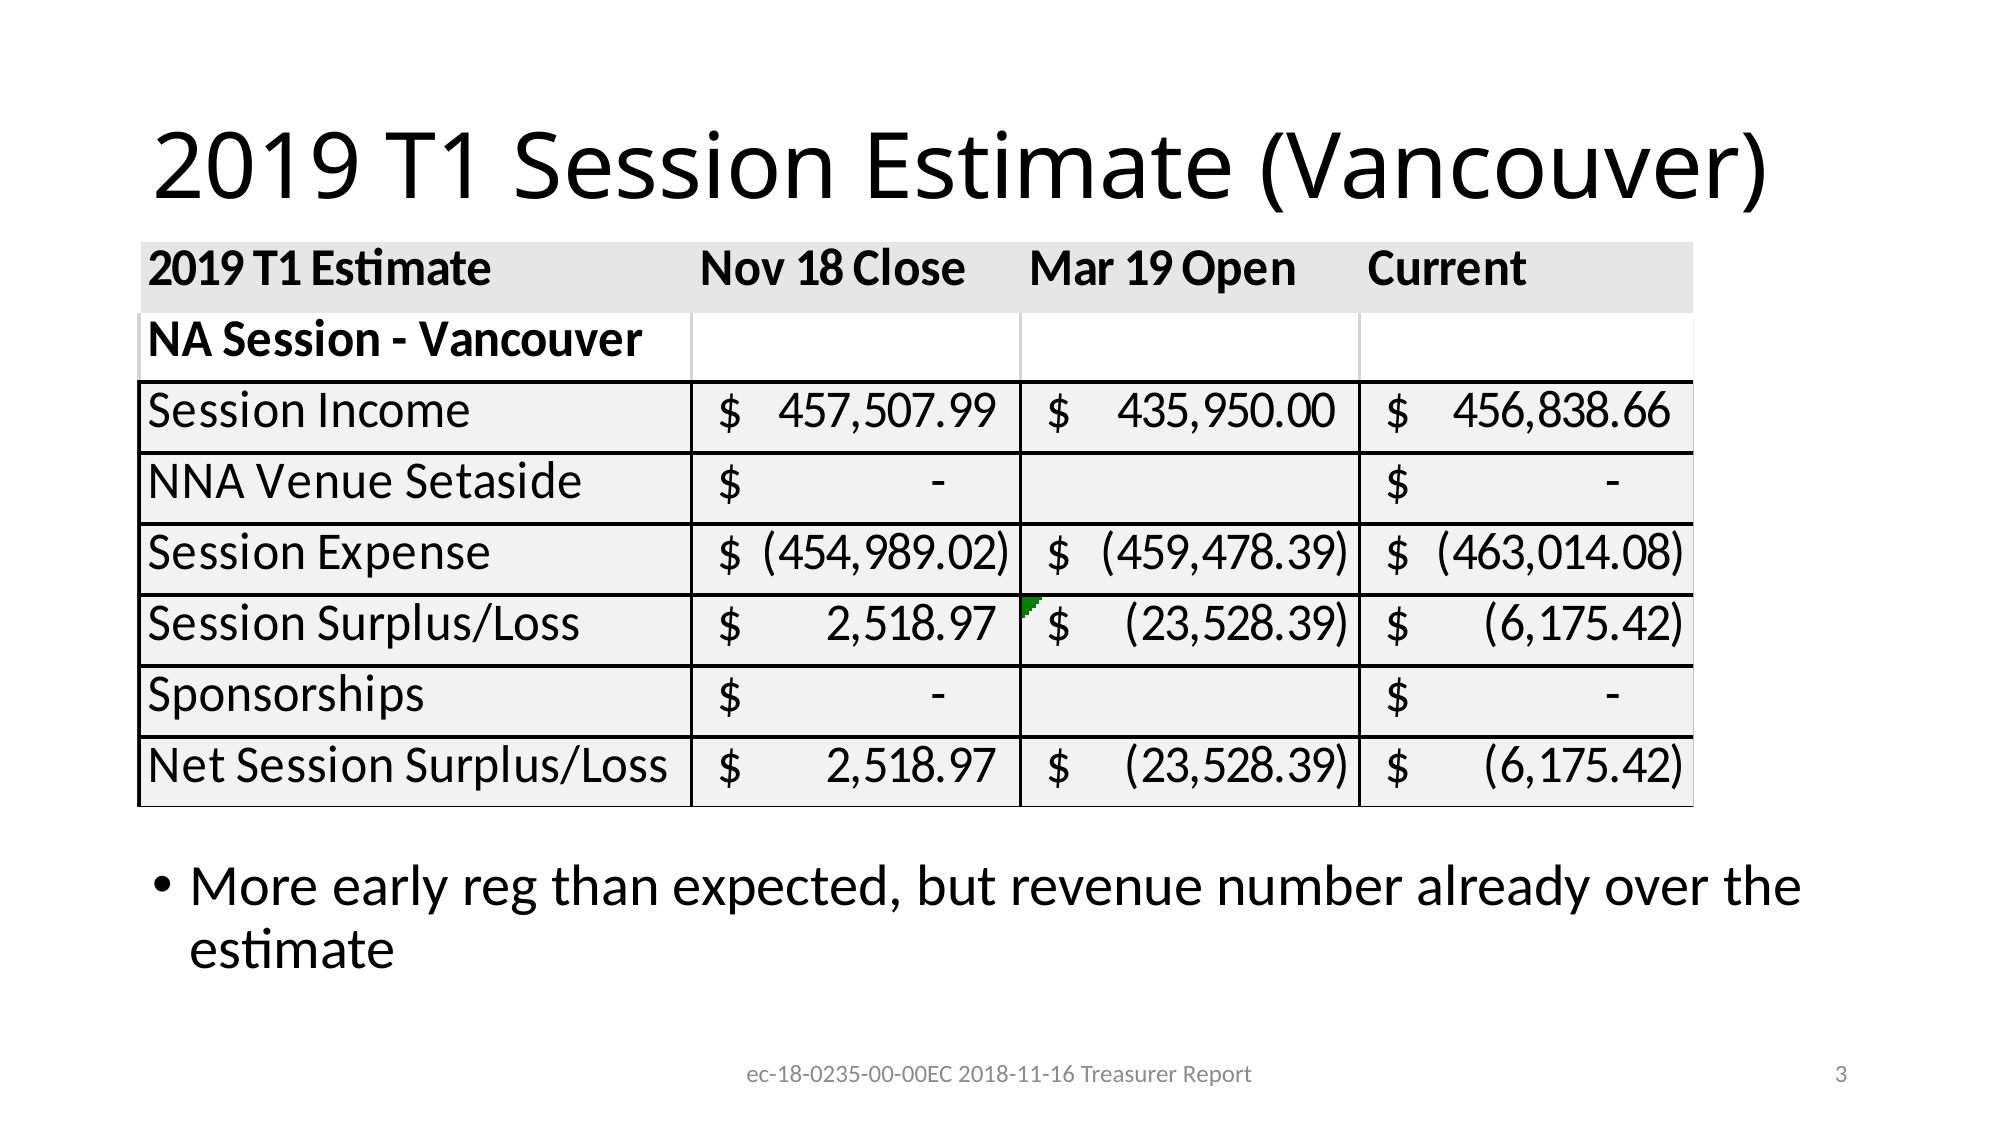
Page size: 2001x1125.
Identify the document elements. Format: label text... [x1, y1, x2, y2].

footer ec-18-0235-00-00EC 2018-11-16 Treasurer Report [662, 1042, 1338, 1103]
slide_number 3 [1412, 1066, 1863, 1103]
list More early reg than expected, but revenue number already over the estimate [137, 847, 1863, 1066]
title 2019 T1 Session Estimate (Vancouver) [137, 59, 1863, 278]
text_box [137, 238, 1697, 811]
